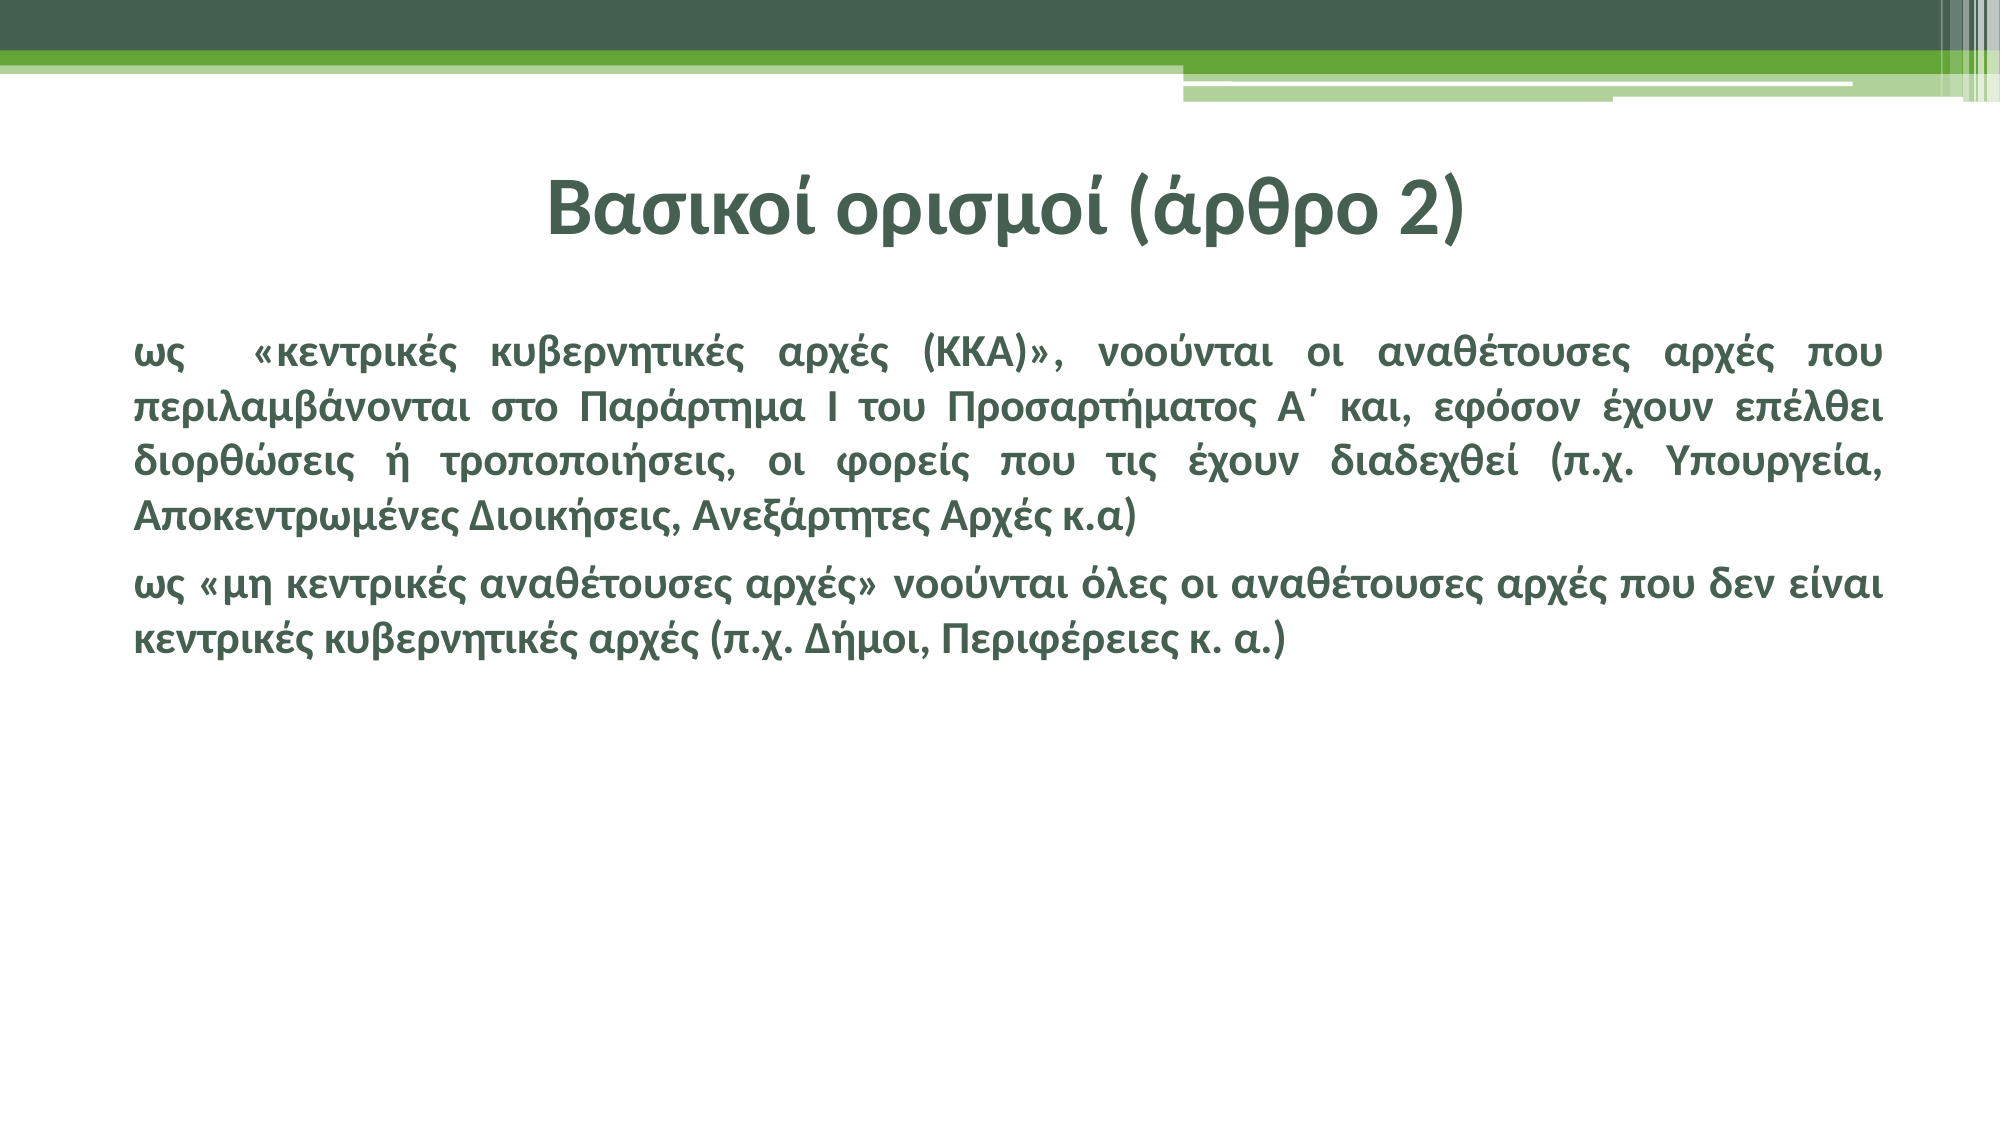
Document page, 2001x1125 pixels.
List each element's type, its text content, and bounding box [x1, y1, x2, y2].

title Βασικοί ορισμοί (άρθρο 2) [132, 107, 1900, 296]
list ως «κεντρικές κυβερνητικές αρχές (ΚΚΑ)», νοούνται οι αναθέτουσες αρχές που περιλαμβάνονται στο Παράρτημα I του Προσαρτήματος Α΄ και, εφόσον έχουν επέλθει διορθώσεις ή τροποποιήσεις, οι φορείς που τις έχουν διαδεχθεί (π.χ. Υπουργεία, Αποκεντρωμένες Διοικήσεις, Ανεξάρτητες Αρχές κ.α) ως «μη κεντρικές αναθέτουσες αρχές» νοούνται όλες οι αναθέτουσες αρχές που δεν είναι κεντρικές κυβερνητικές αρχές (π.χ. Δήμοι, Περιφέρειες κ. α.) [100, 312, 1900, 1079]
